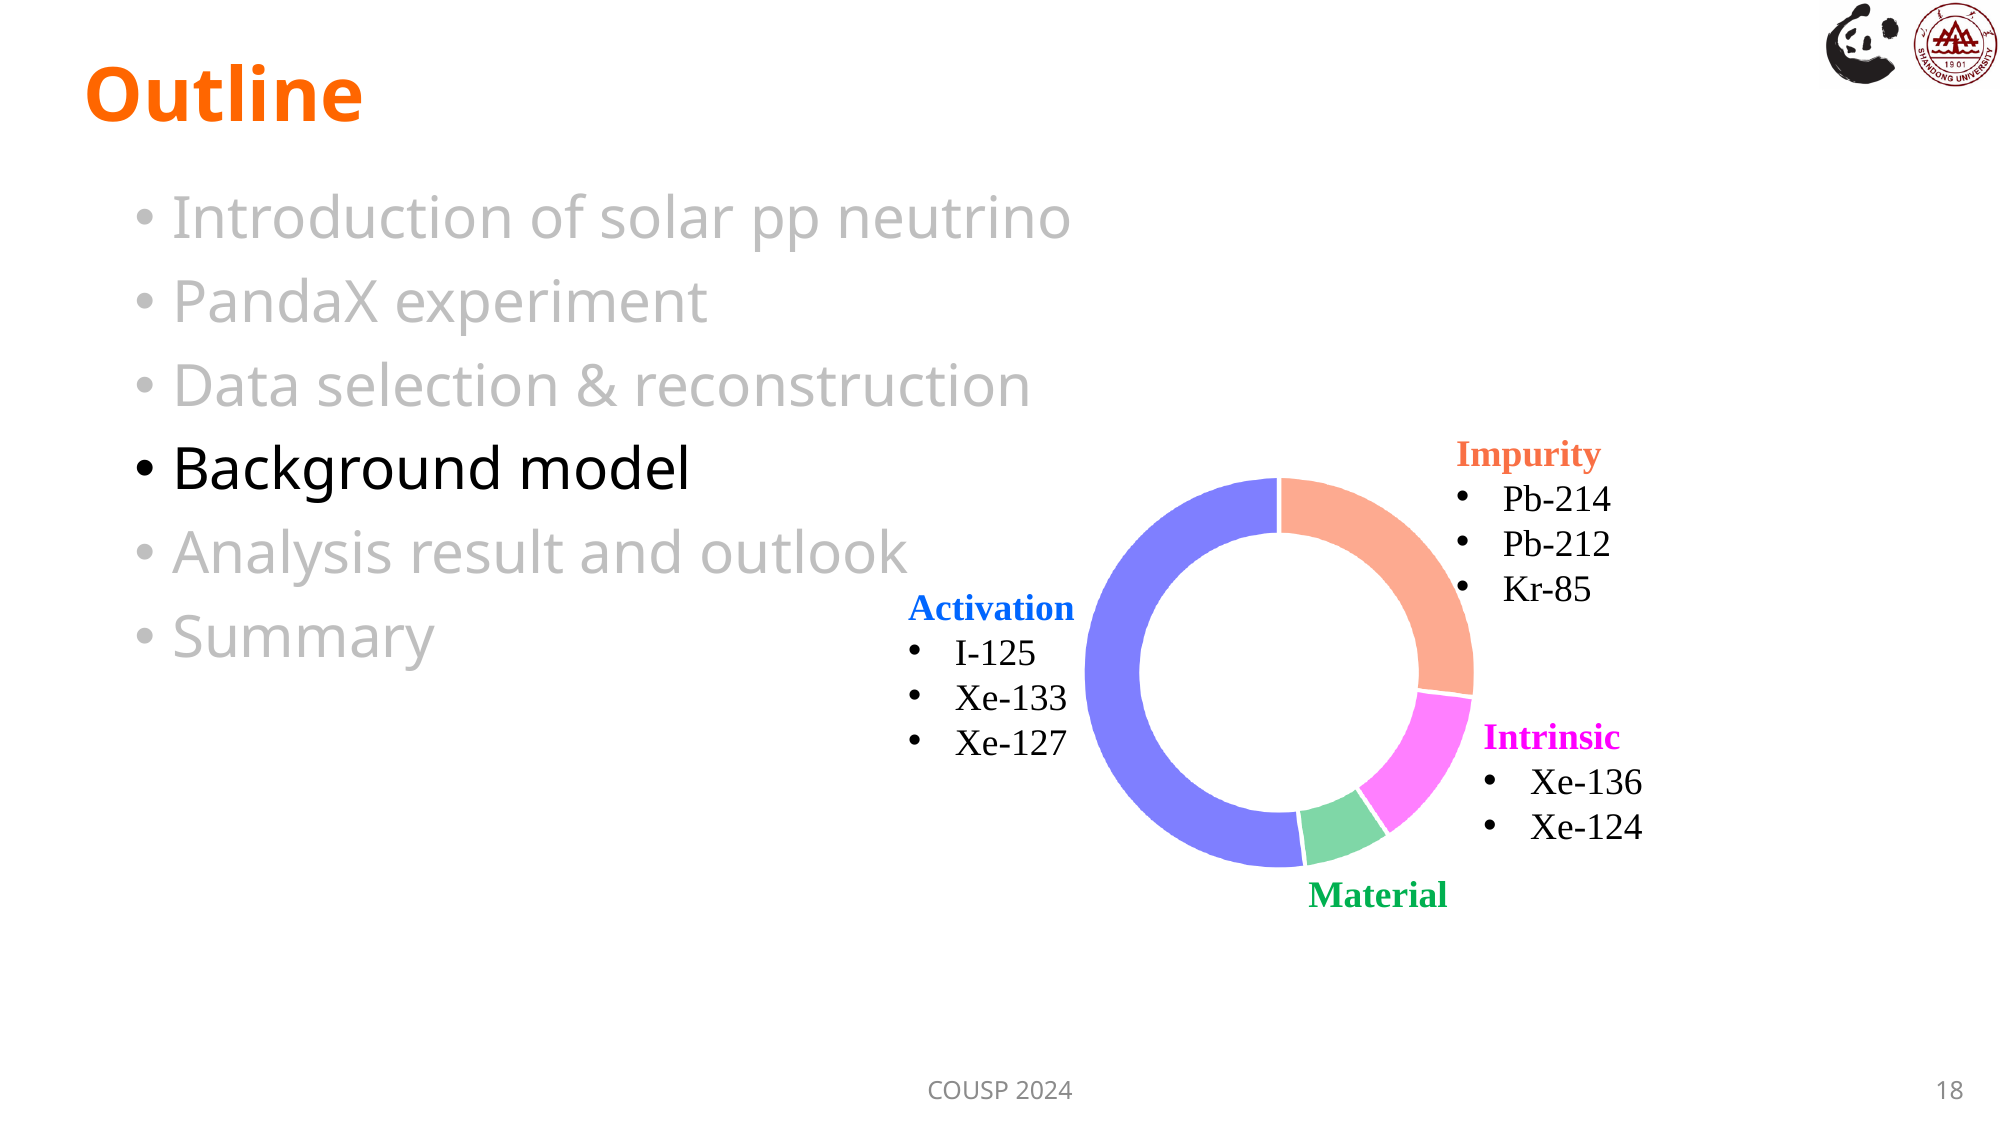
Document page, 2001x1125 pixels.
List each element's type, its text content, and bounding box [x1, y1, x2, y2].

footer COUSP 2024 [662, 1061, 1338, 1122]
picture [1819, 0, 2000, 89]
slide_number 18 [1528, 1061, 1979, 1122]
title Outline [66, 37, 1934, 156]
list Introduction of solar pp neutrino PandaX experiment Data selection & reconstruction Background model Analysis result and outlook Summary [119, 181, 1206, 895]
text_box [893, 420, 1677, 924]
